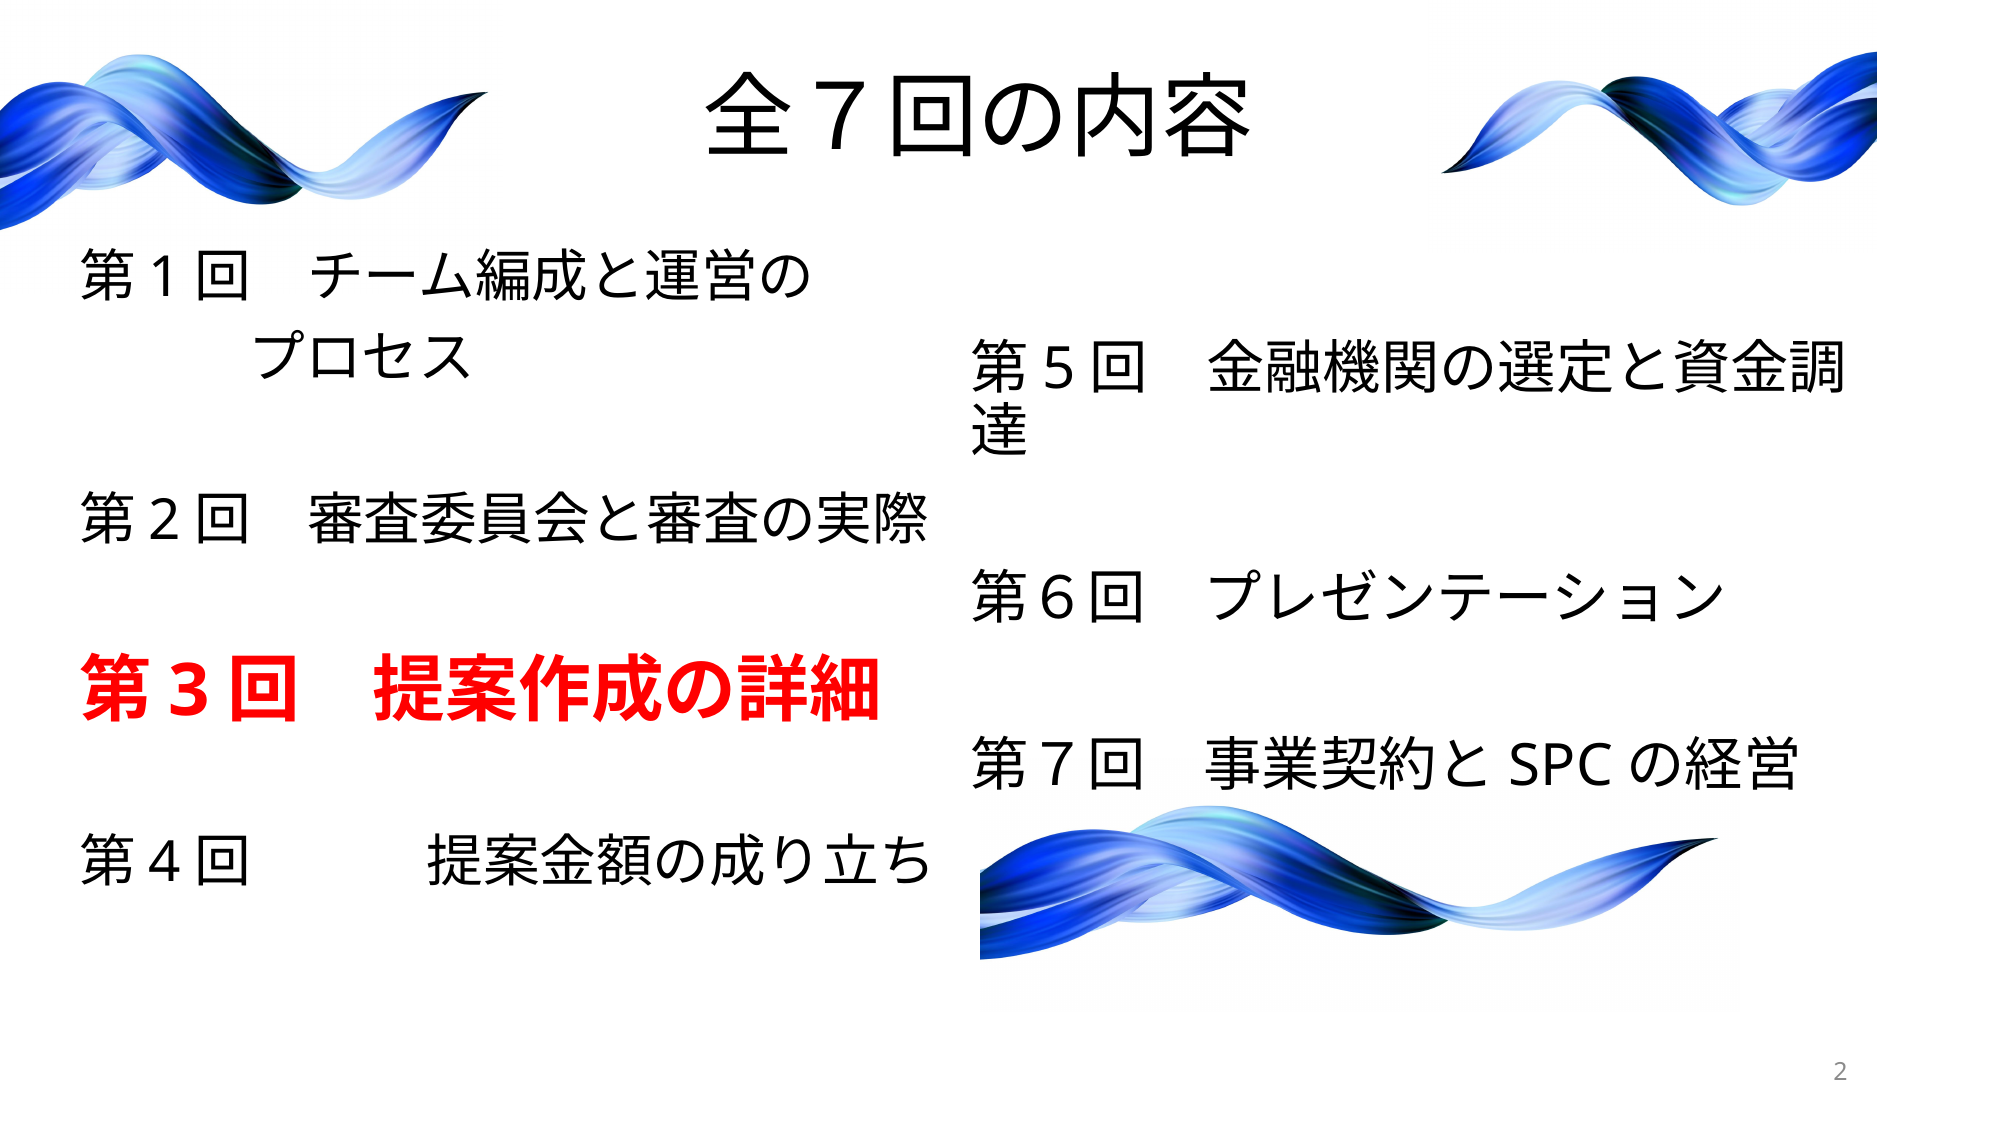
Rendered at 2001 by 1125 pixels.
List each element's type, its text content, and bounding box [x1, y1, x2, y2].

list 第1回 チーム編成と運営の プロセス 第2回 審査委員会と審査の実際 第3回 提案作成の詳細 第4回 提案金額の成り立ち [64, 239, 955, 1016]
slide_number 2 [1412, 1042, 1863, 1103]
picture [980, 758, 1740, 1012]
picture [0, 0, 503, 294]
title 全７回の内容 [503, 59, 1428, 180]
picture [1428, 0, 1877, 253]
list 第5回 金融機関の選定と資金調達 第６回 プレゼンテーション 第７回 事業契約とSPCの経営 [955, 239, 1904, 1016]
